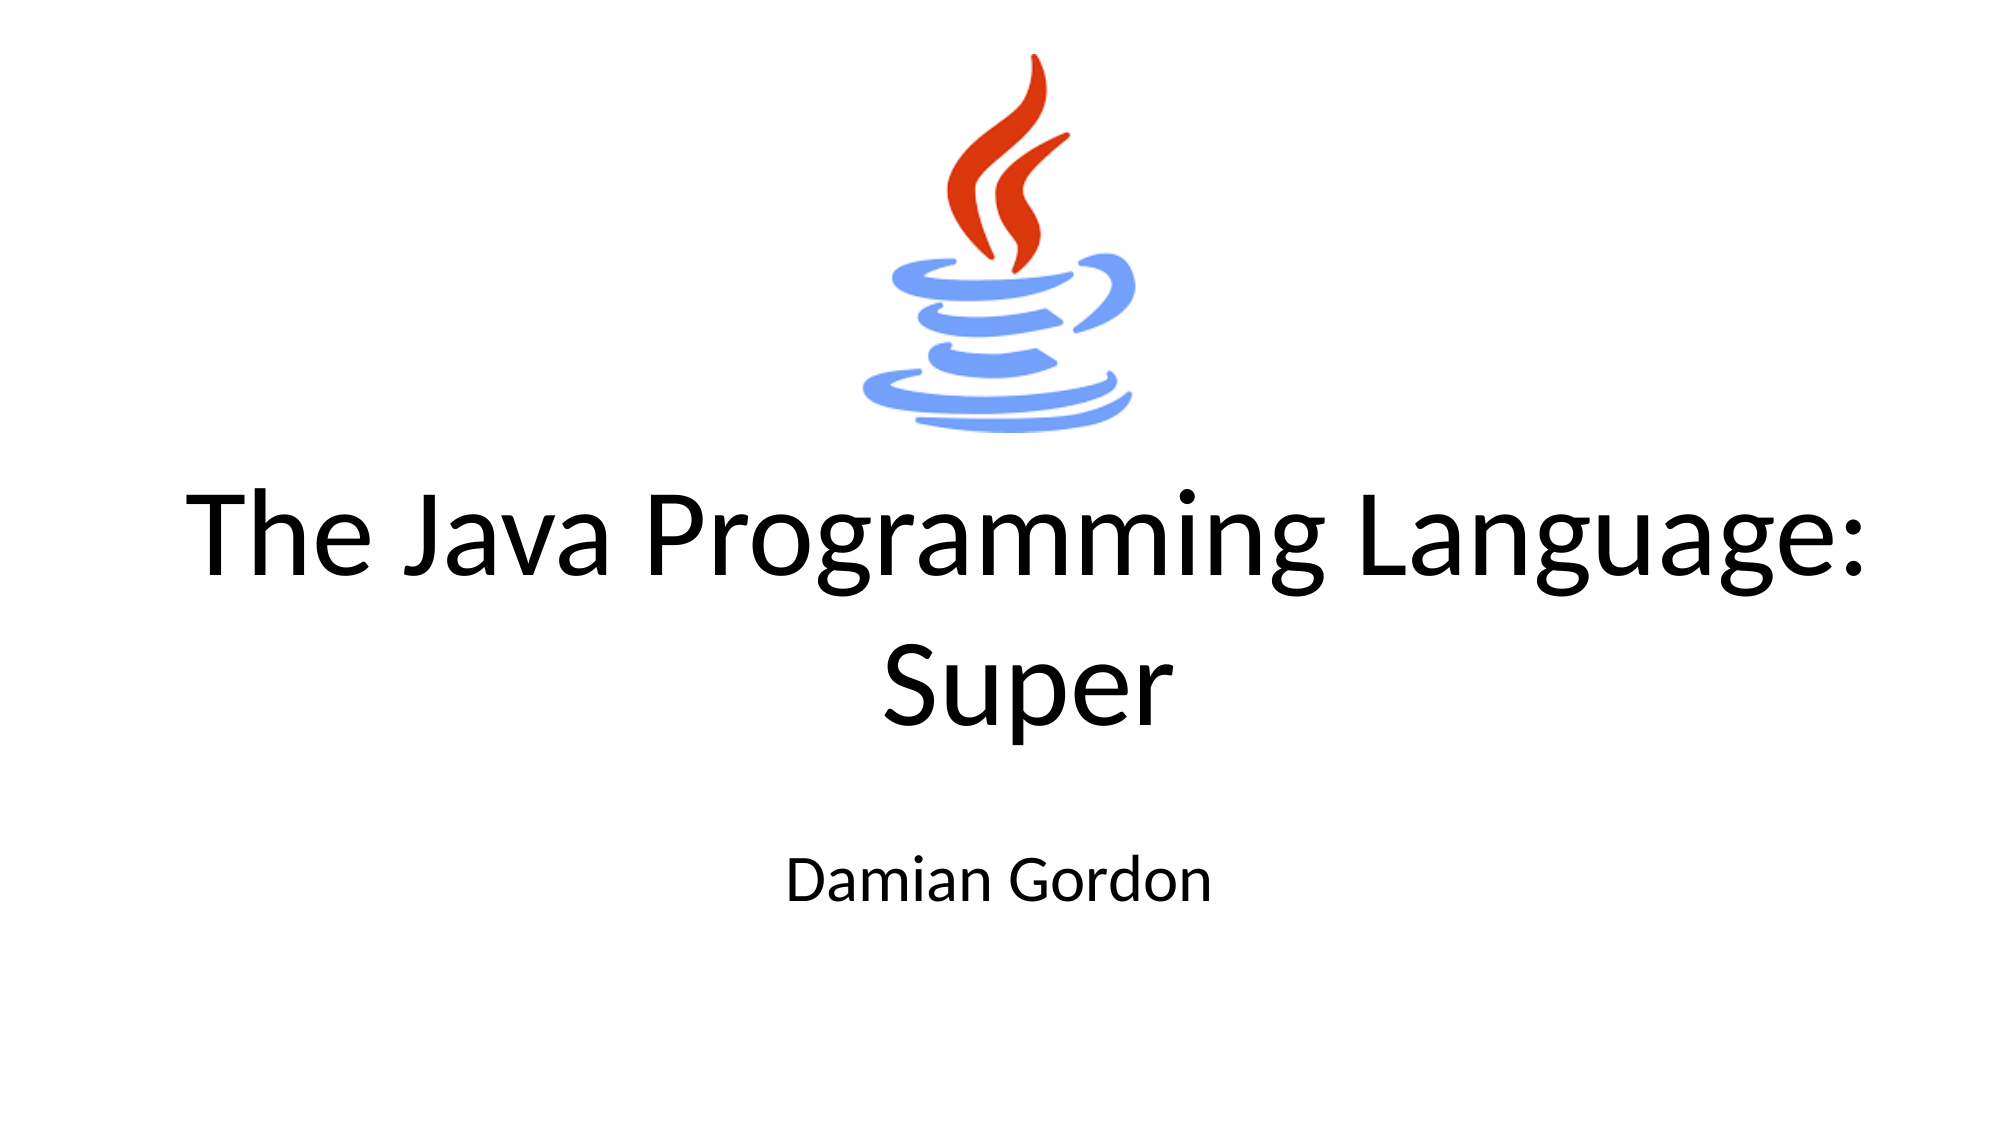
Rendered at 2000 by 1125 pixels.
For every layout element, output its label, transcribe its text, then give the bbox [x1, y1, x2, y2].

title The Java Programming Language: Super [149, 479, 1909, 721]
picture [816, 54, 1184, 433]
subtitle Damian Gordon [299, 826, 1700, 1012]
